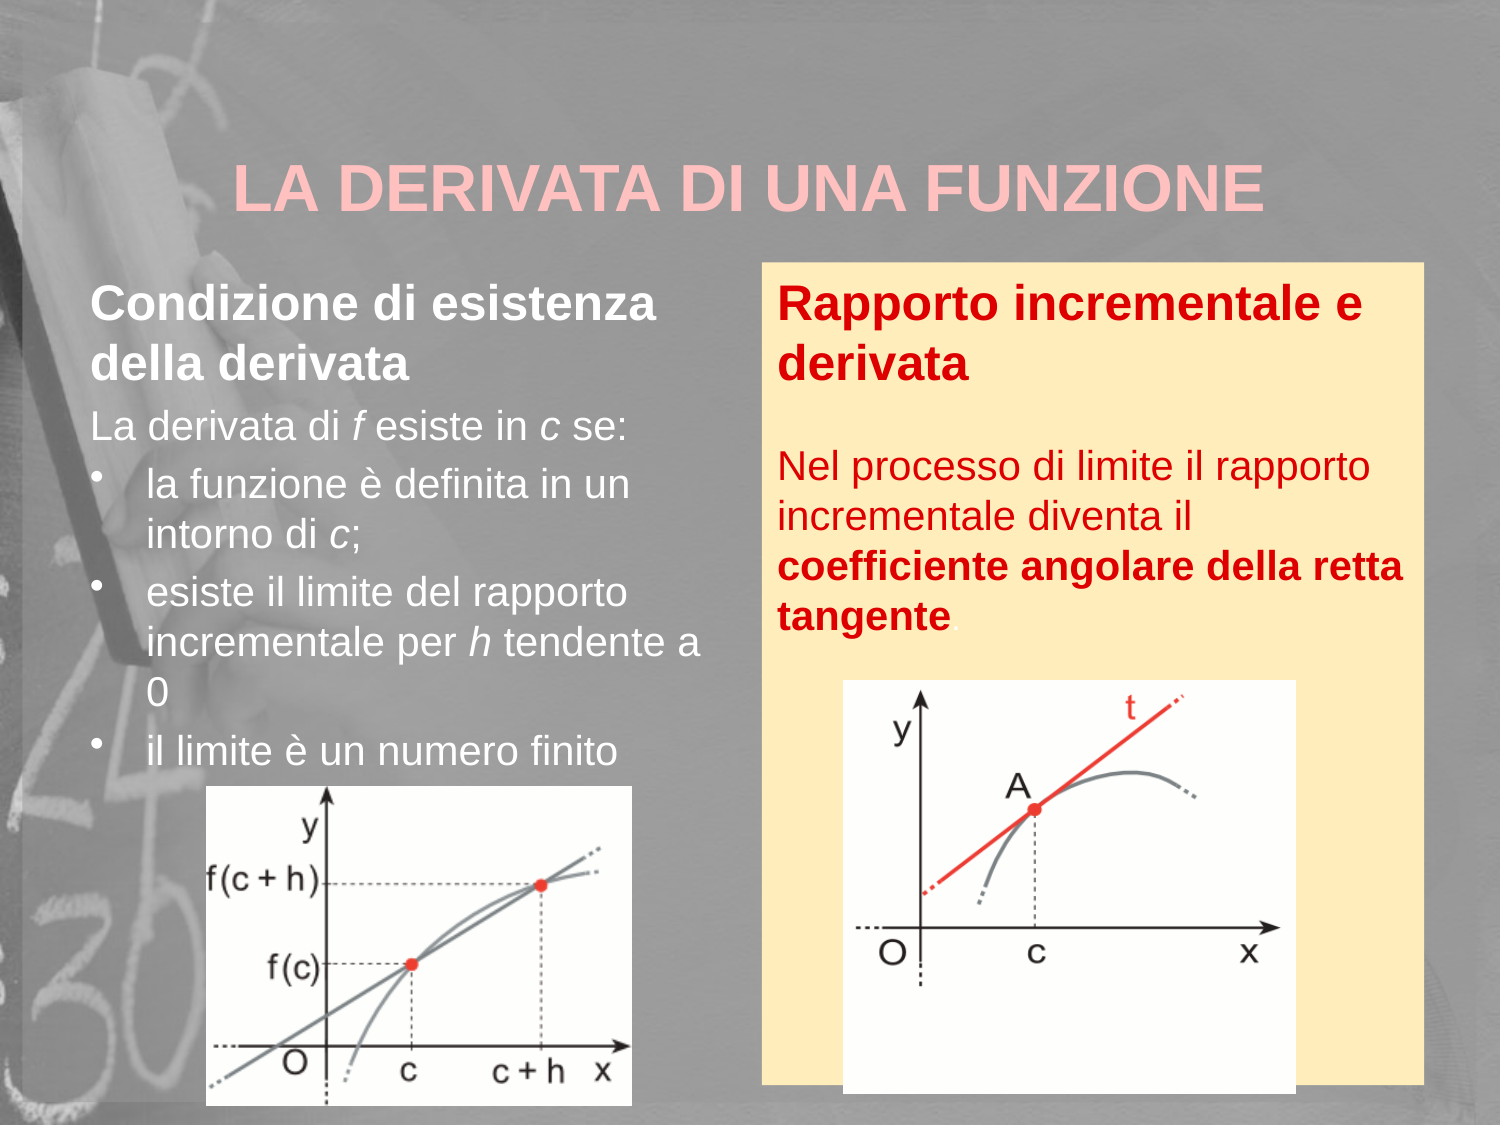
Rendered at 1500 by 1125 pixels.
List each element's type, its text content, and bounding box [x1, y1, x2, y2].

list Condizione di esistenza della derivata La derivata di f esiste in c se: la funzione è definita in un intorno di c; esiste il limite del rapporto incrementale per h tendente a 0 il limite è un numero finito [74, 262, 737, 787]
picture [0, 0, 1500, 1125]
title LA DERIVATA DI UNA FUNZIONE [74, 45, 1425, 233]
list Rapporto incrementale e derivata Nel processo di limite il rapporto incrementale diventa il coefficiente angolare della retta tangente. [761, 262, 1425, 1086]
